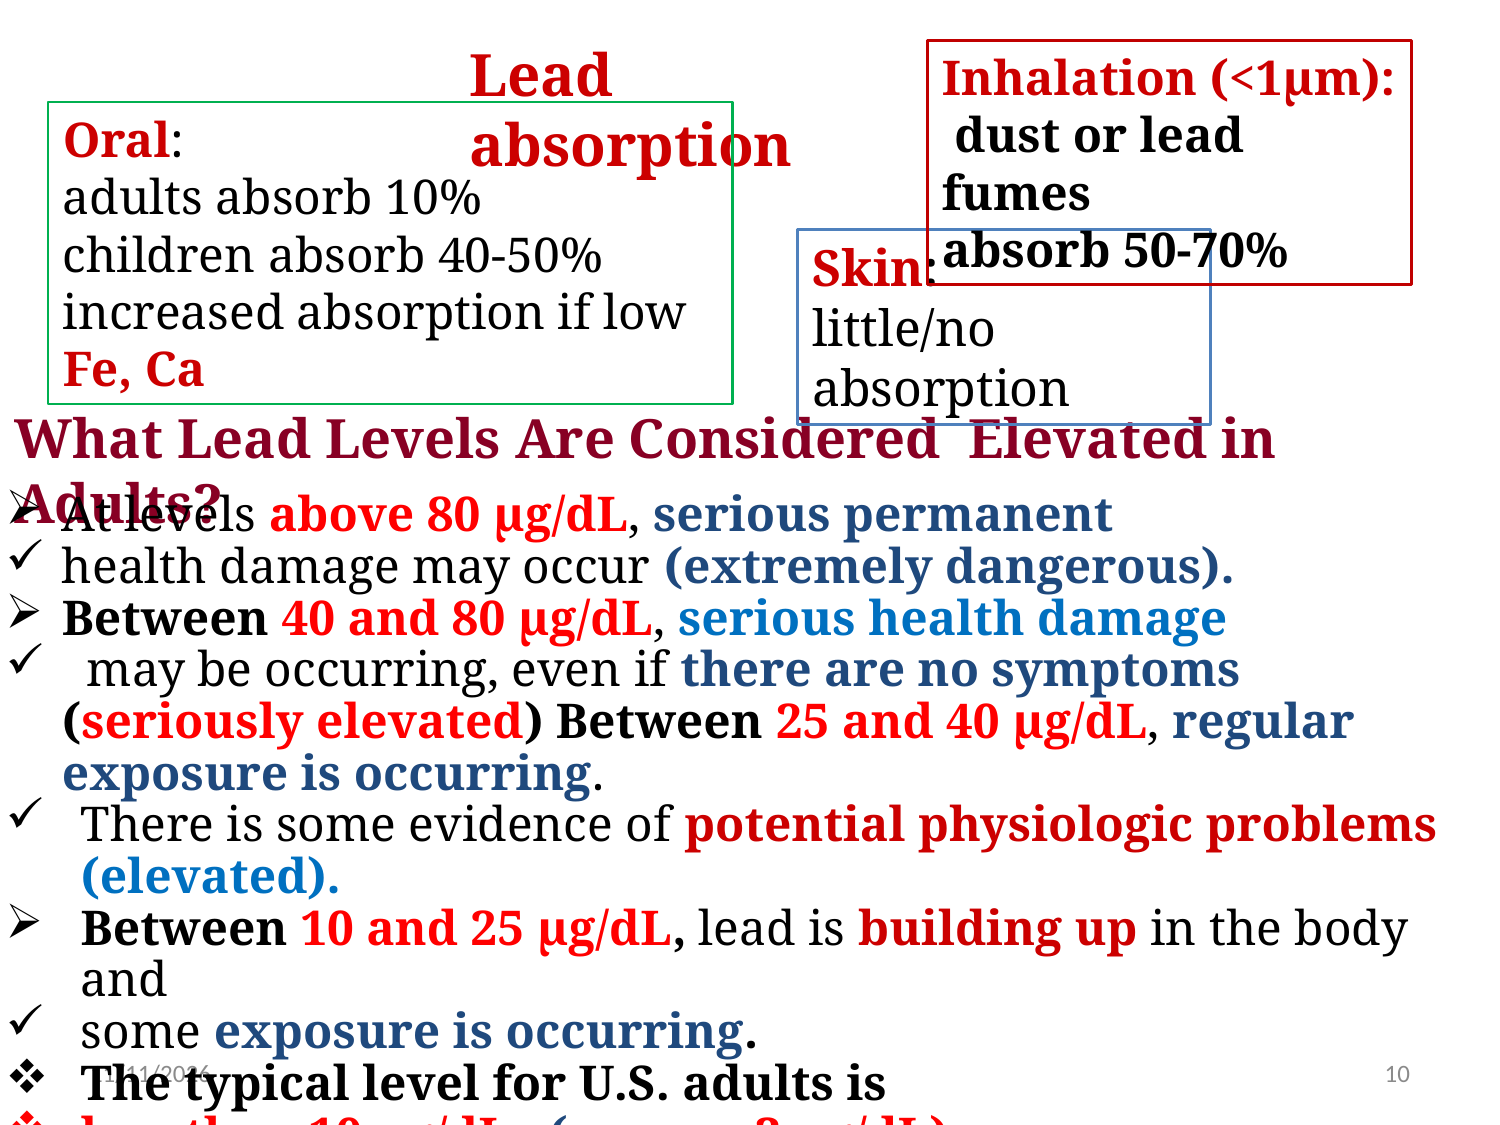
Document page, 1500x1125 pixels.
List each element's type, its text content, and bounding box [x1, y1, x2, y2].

text_box Skin: little/no absorption [797, 229, 1211, 425]
text_box Lead absorption [454, 30, 910, 186]
slide_number 10 [1074, 1042, 1425, 1103]
text_box Inhalation (<1µm): dust or lead fumes absorb 50-70% [927, 40, 1412, 285]
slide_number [75, 1042, 425, 1103]
text_box Oral: adults absorb 10% children absorb 40-50% increased absorption if low Fe, Ca [48, 101, 733, 404]
text_box At levels above 80 μg/dL, serious permanent health damage may occur (extremely dangerous). Between 40 and 80 μg/dL, serious health damage may be occurring, even if there are no symptoms (seriously elevated) Between 25 and 40 μg/dL, regular exposure is occurring. There is some evidence of potential physiologic problems (elevated). Between 10 and 25 μg/dL, lead is building up in the body and some exposure is occurring. The typical level for U.S. adults is less than 10 μg/dL (mean = 3 μg/dL). [0, 483, 1475, 1125]
text_box What Lead Levels Are Considered Elevated in Adults? [0, 397, 1329, 483]
